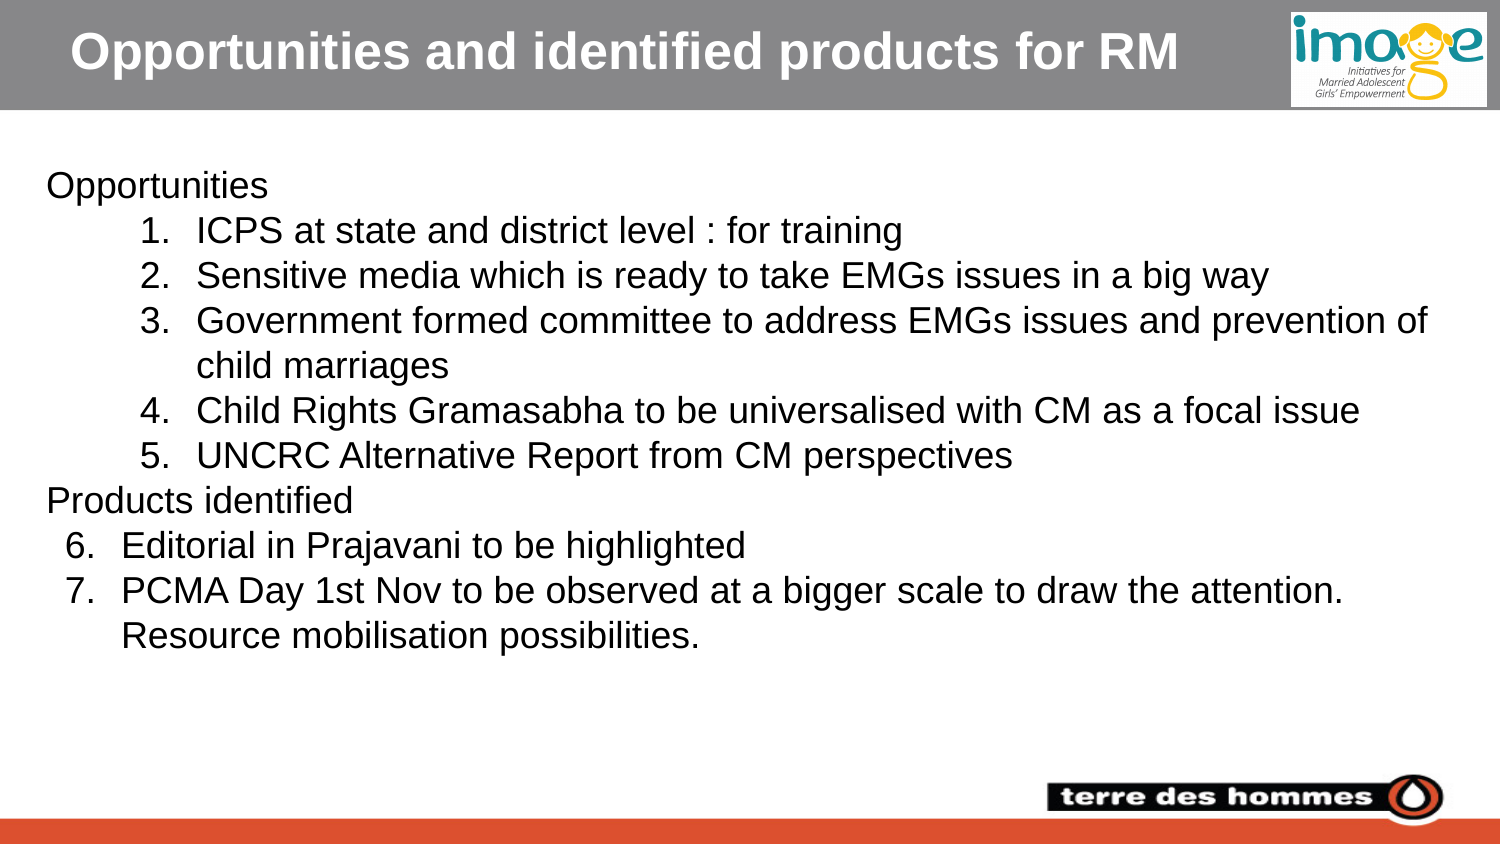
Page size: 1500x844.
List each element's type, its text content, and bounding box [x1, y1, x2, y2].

text_box Opportunities ICPS at state and district level : for training Sensitive media which is ready to take EMGs issues in a big way Government formed committee to address EMGs issues and prevention of child marriages Child Rights Gramasabha to be universalised with CM as a focal issue UNCRC Alternative Report from CM perspectives Products identified Editorial in Prajavani to be highlighted PCMA Day 1st Nov to be observed at a bigger scale to draw the attention. Resource mobilisation possibilities. [31, 146, 1464, 782]
picture [0, 0, 1500, 844]
text_box Opportunities and identified products for RM [13, 2, 1238, 116]
